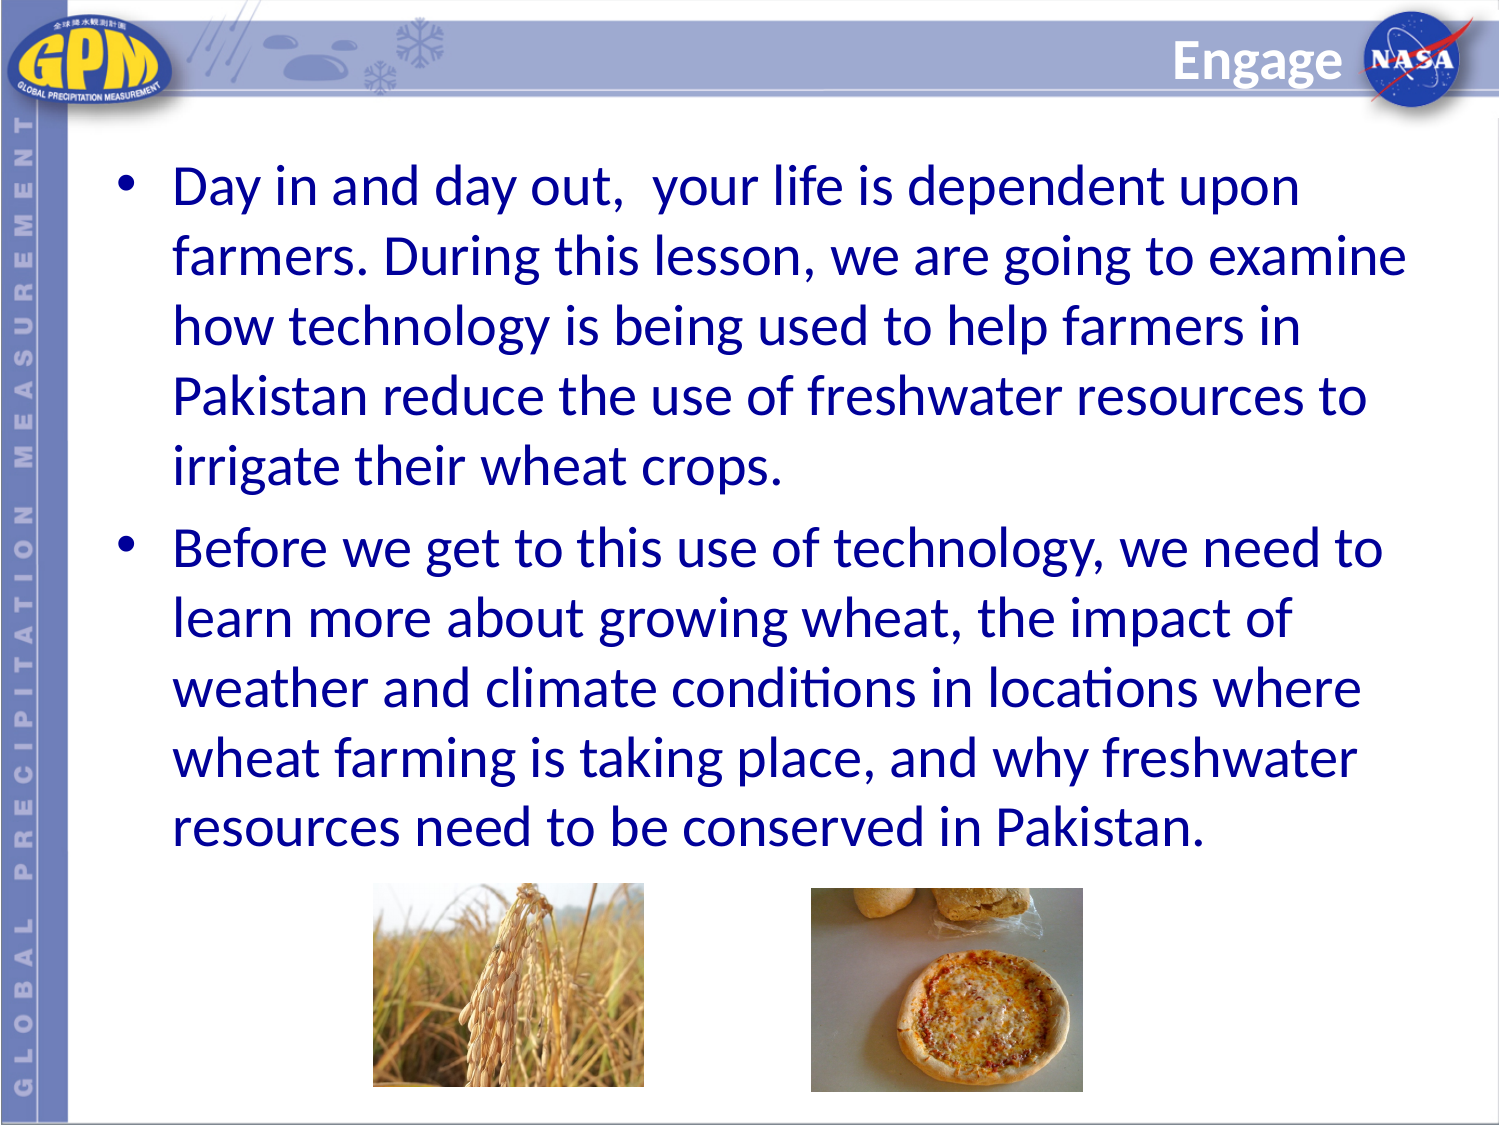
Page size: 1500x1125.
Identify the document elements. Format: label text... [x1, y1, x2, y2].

picture [1, 0, 1499, 1125]
title Engage [533, 15, 1360, 98]
list Day in and day out, your life is dependent upon farmers. During this lesson, we are going to examine how technology is being used to help farmers in Pakistan reduce the use of freshwater resources to irrigate their wheat crops. Before we get to this use of technology, we need to learn more about growing wheat, the impact of weather and climate conditions in locations where wheat farming is taking place, and why freshwater resources need to be conserved in Pakistan. [101, 139, 1452, 1013]
